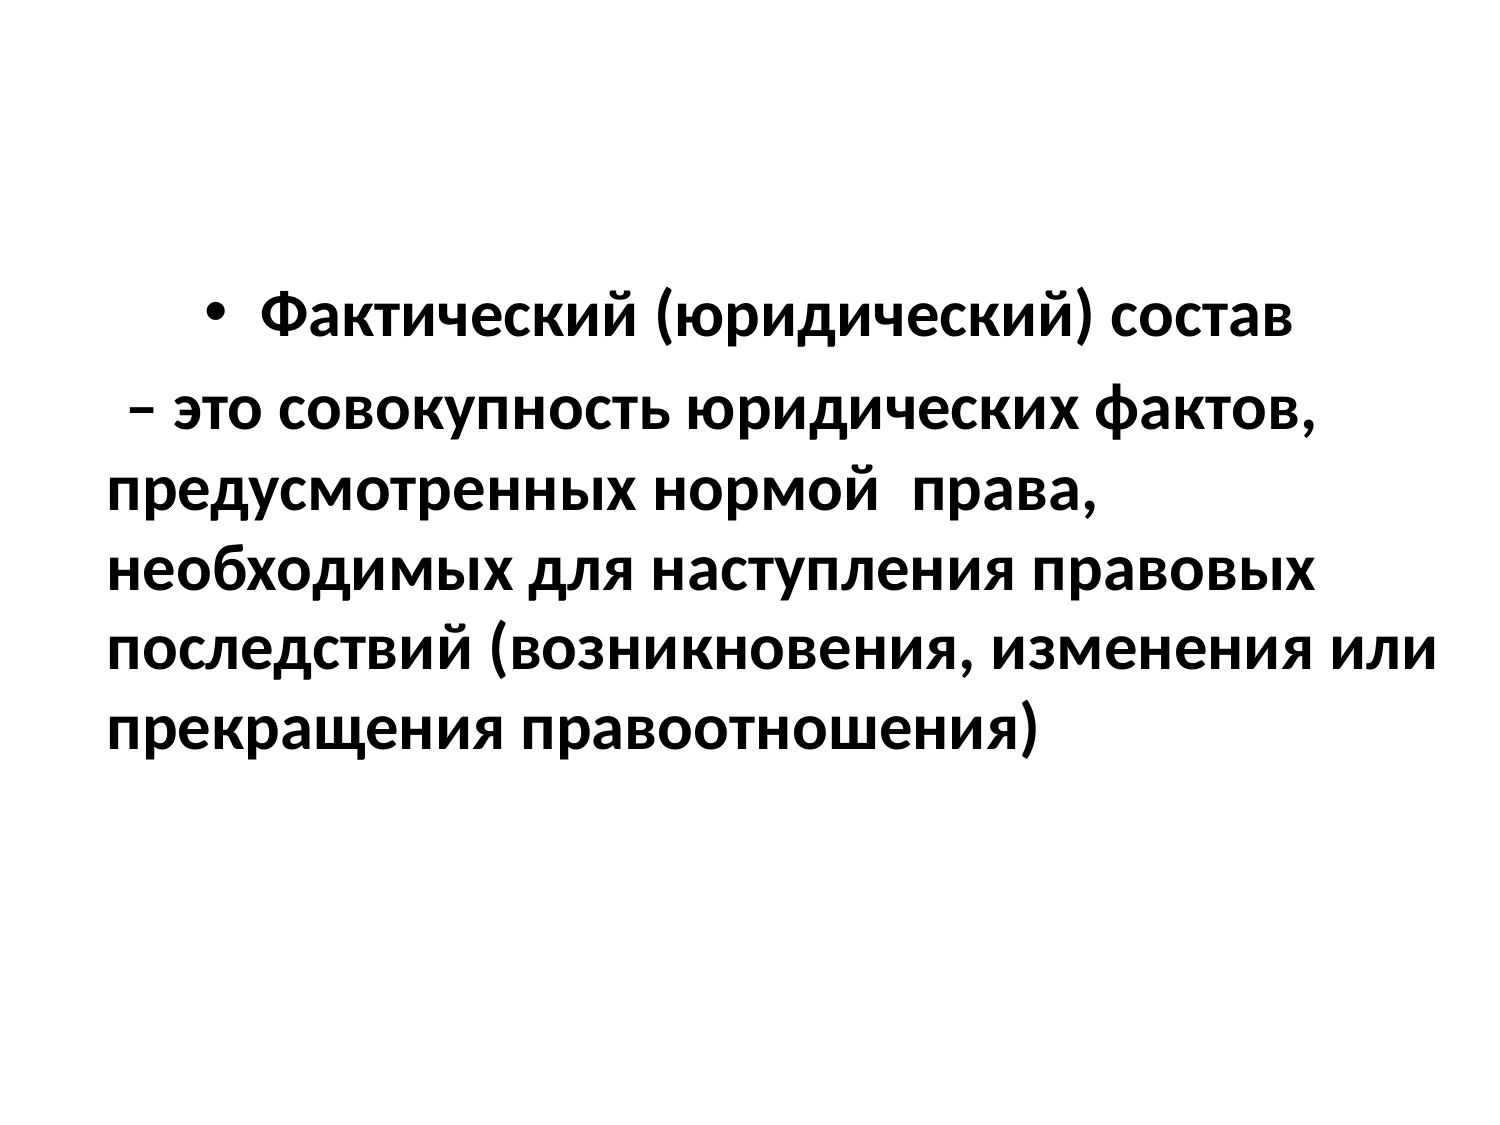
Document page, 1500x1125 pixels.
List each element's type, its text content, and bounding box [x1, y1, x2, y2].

list Фактический (юридический) состав – это совокупность юридических фактов, предусмотренных нормой права, необходимых для наступления правовых последствий (возникновения, изменения или прекращения правоотношения) [35, 262, 1465, 1005]
